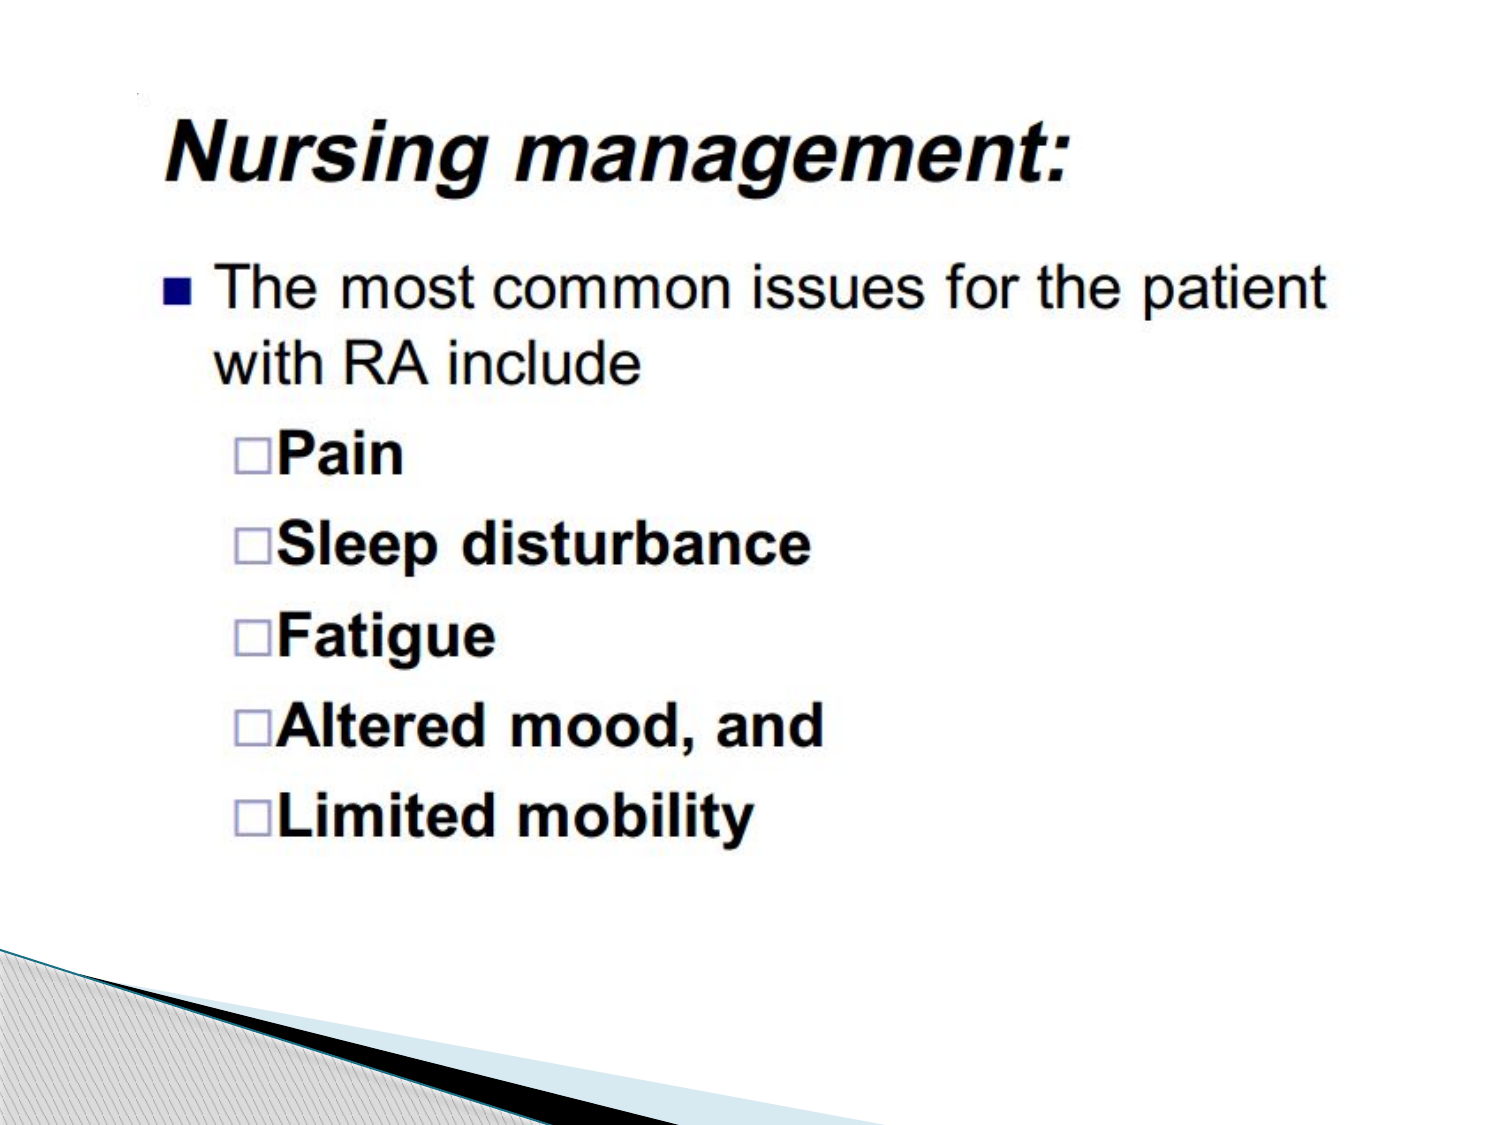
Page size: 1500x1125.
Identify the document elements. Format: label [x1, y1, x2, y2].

list [137, 93, 1401, 974]
